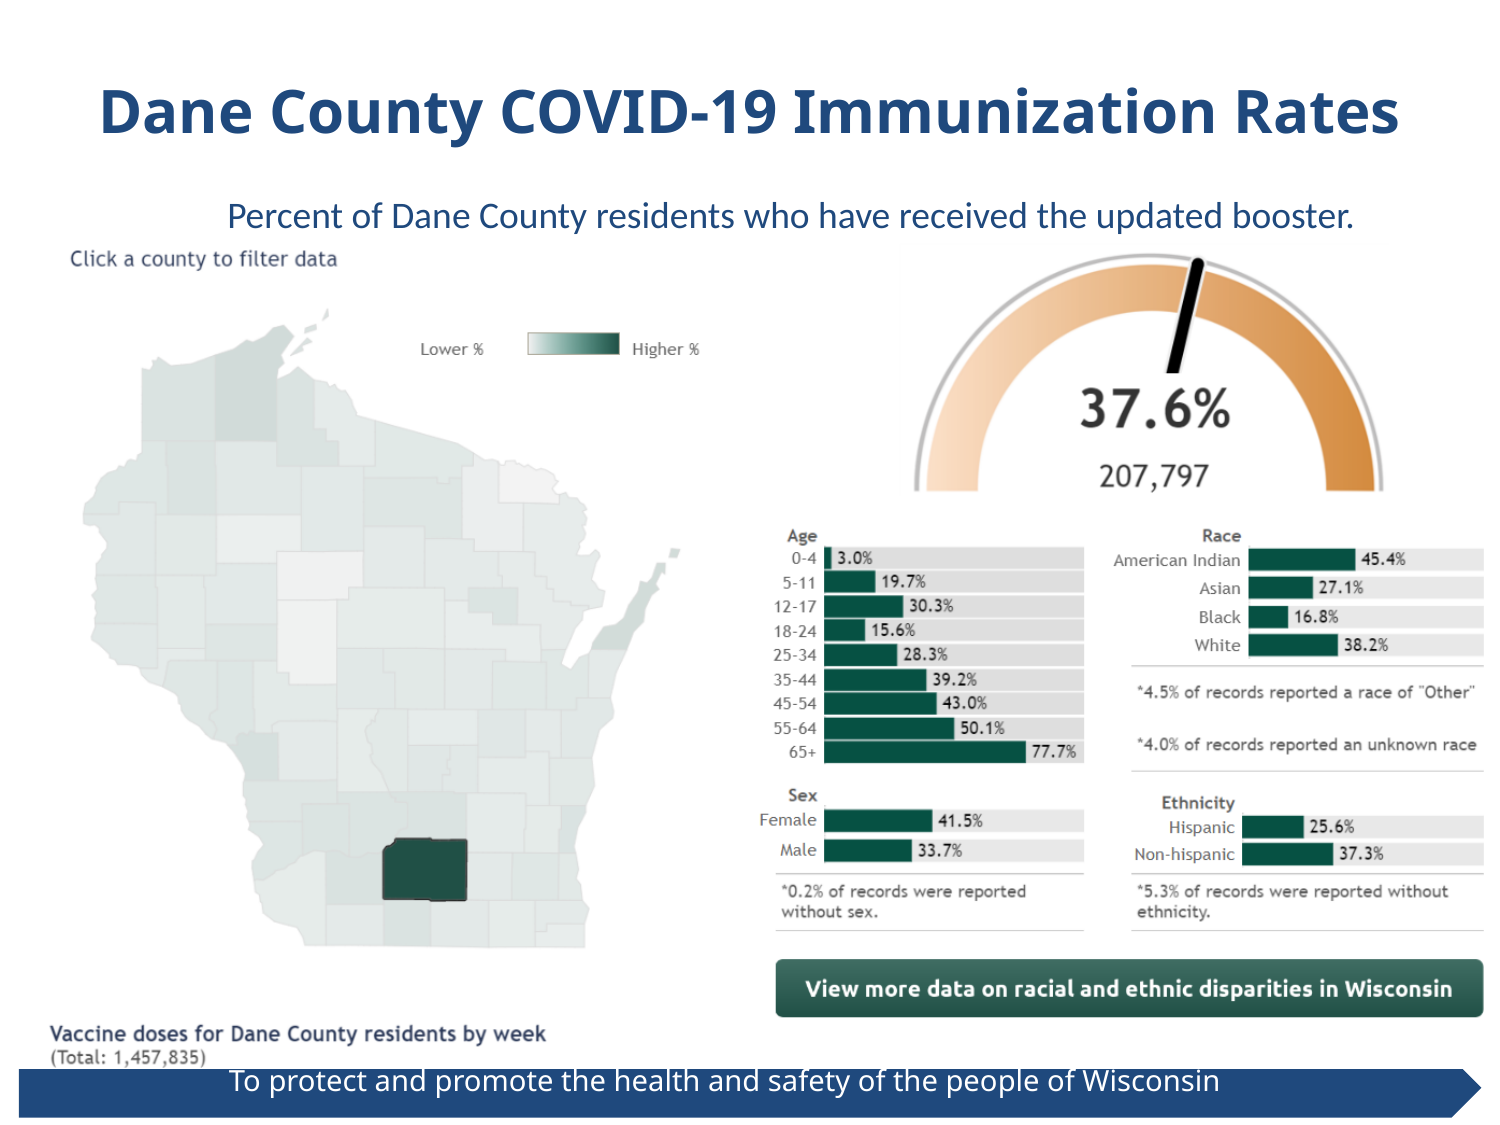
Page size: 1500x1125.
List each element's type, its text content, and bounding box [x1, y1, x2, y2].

title Dane County COVID-19 Immunization Rates [75, 29, 1425, 190]
text_box Percent of Dane County residents who have received the updated booster. [212, 183, 1375, 242]
picture [0, 243, 1500, 1069]
